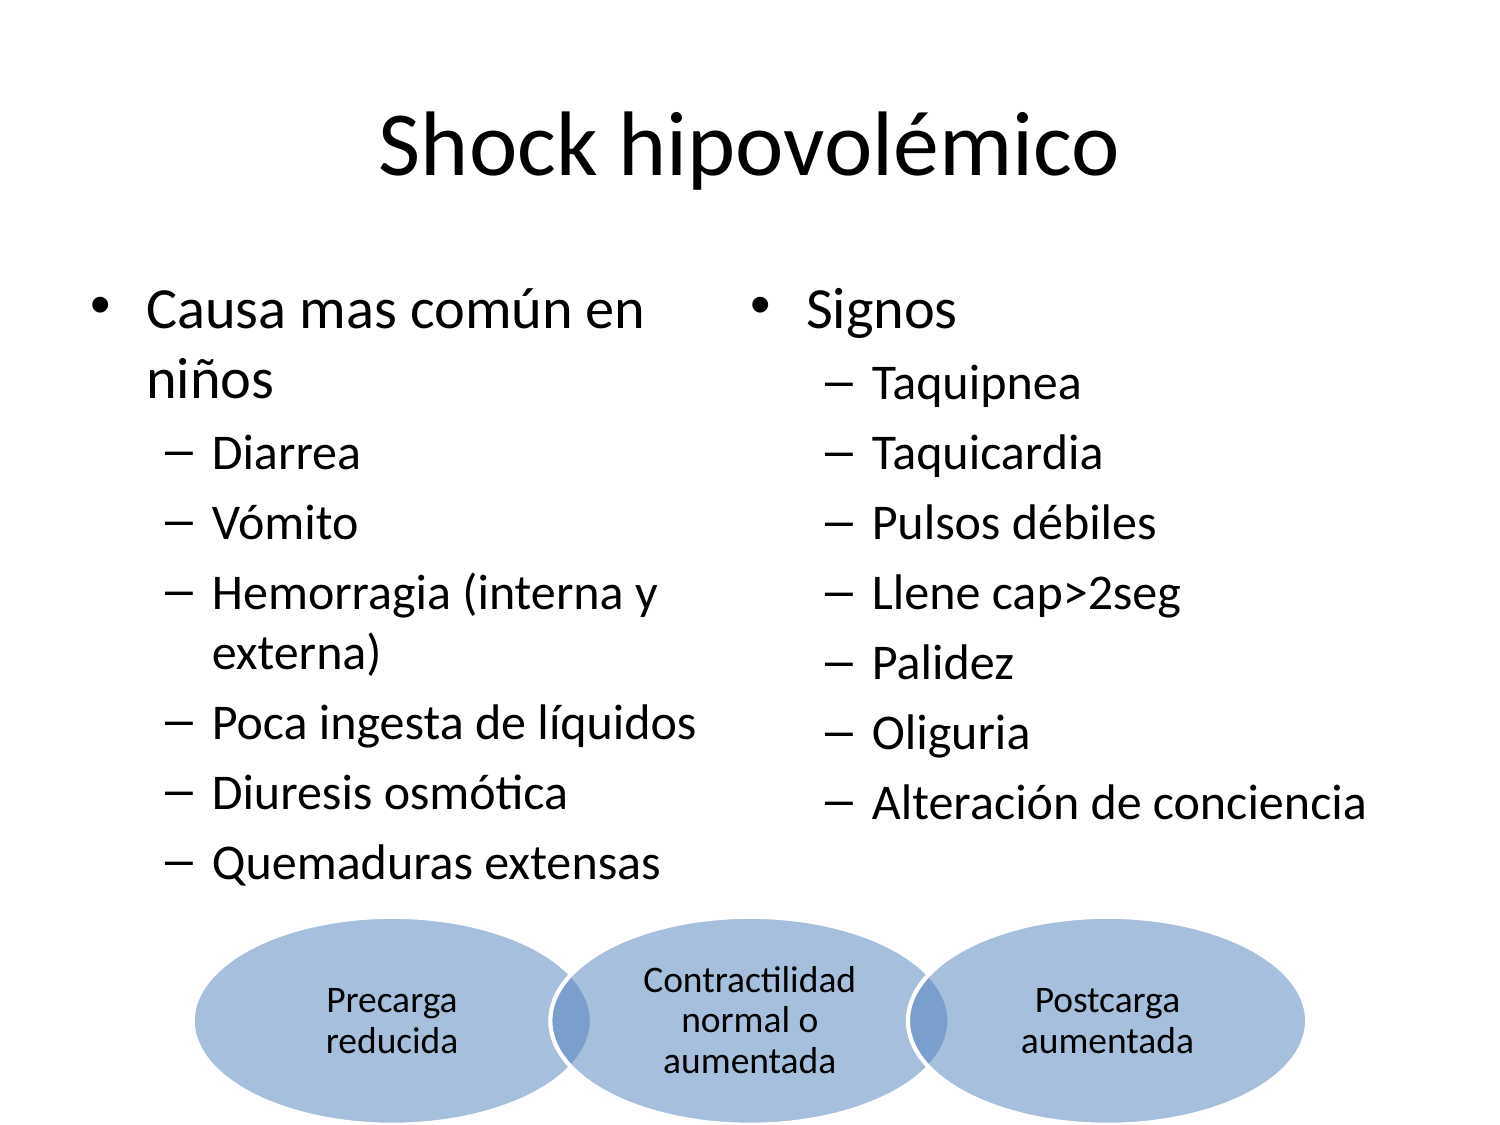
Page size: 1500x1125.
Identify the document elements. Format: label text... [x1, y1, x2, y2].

list Causa mas común en niños Diarrea Vómito Hemorragia (interna y externa) Poca ingesta de líquidos Diuresis osmótica Quemaduras extensas Signos Taquipnea Taquicardia Pulsos débiles Llene cap>2seg Palidez Oliguria Alteración de conciencia [75, 262, 1425, 914]
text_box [0, 916, 1500, 1125]
title Shock hipovolémico [75, 45, 1425, 233]
